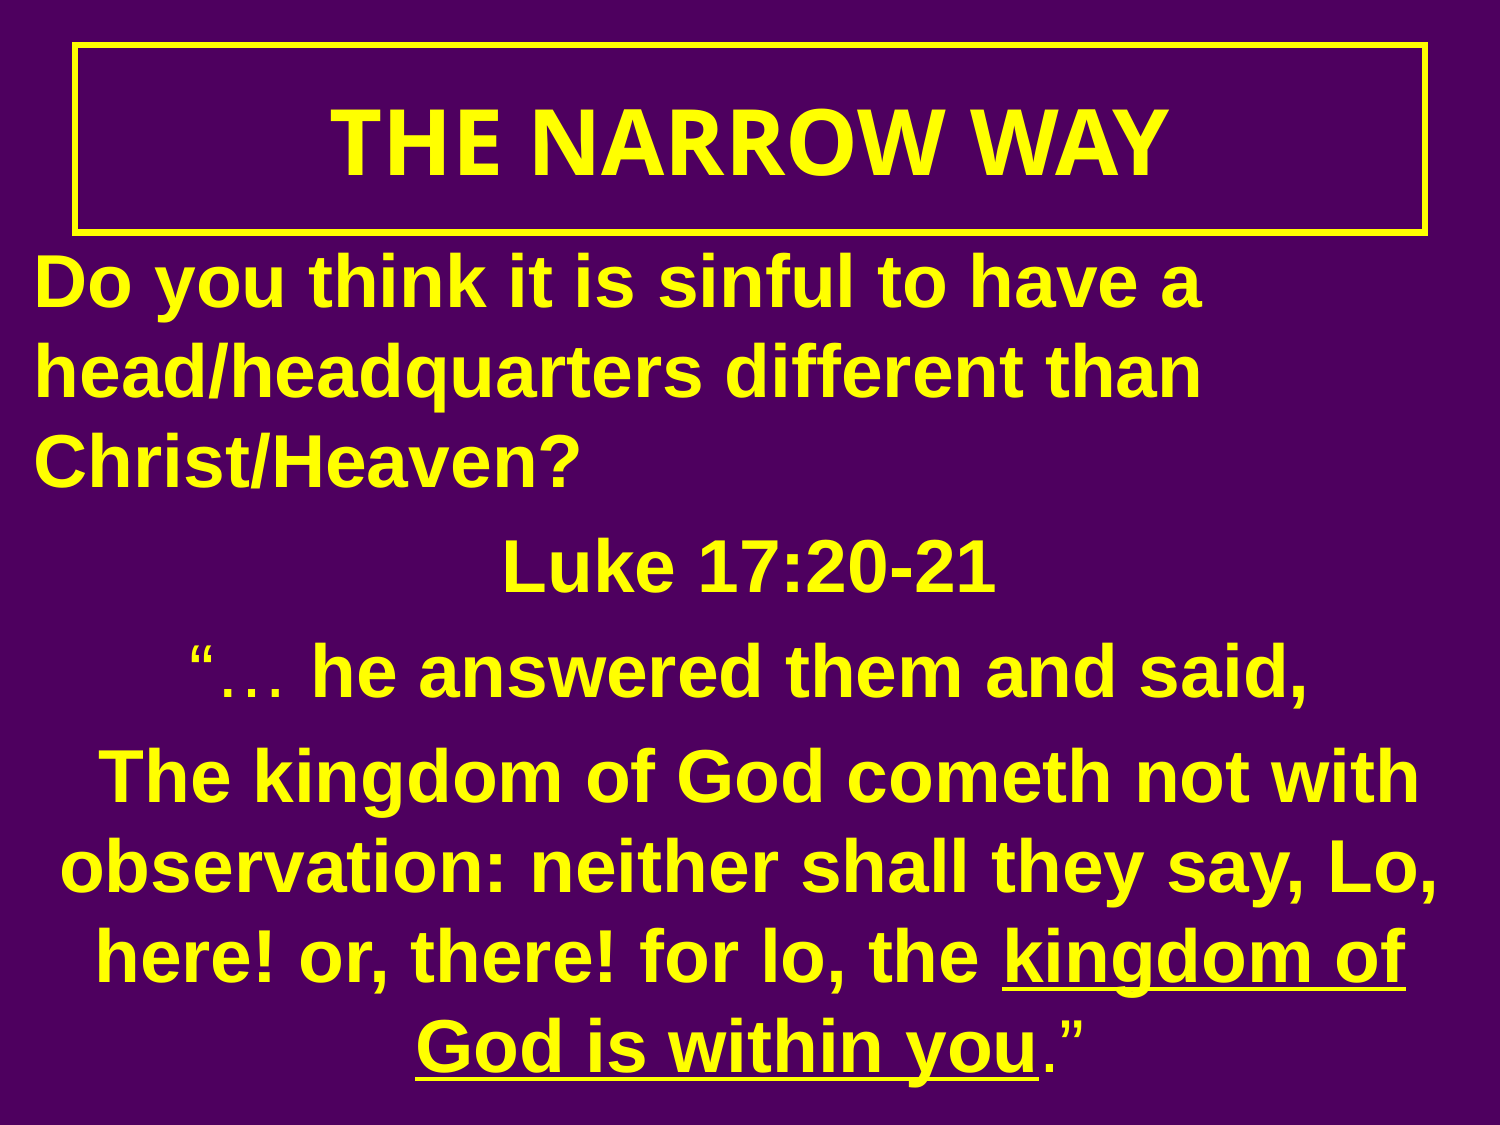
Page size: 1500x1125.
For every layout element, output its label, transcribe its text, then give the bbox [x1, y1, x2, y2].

list Do you think it is sinful to have a head/headquarters different than Christ/Heaven? Luke 17:20-21 “… he answered them and said, The kingdom of God cometh not with observation: neither shall they say, Lo, here! or, there! for lo, the kingdom of God is within you.” [18, 224, 1482, 1096]
title THE NARROW WAY [75, 45, 1425, 224]
